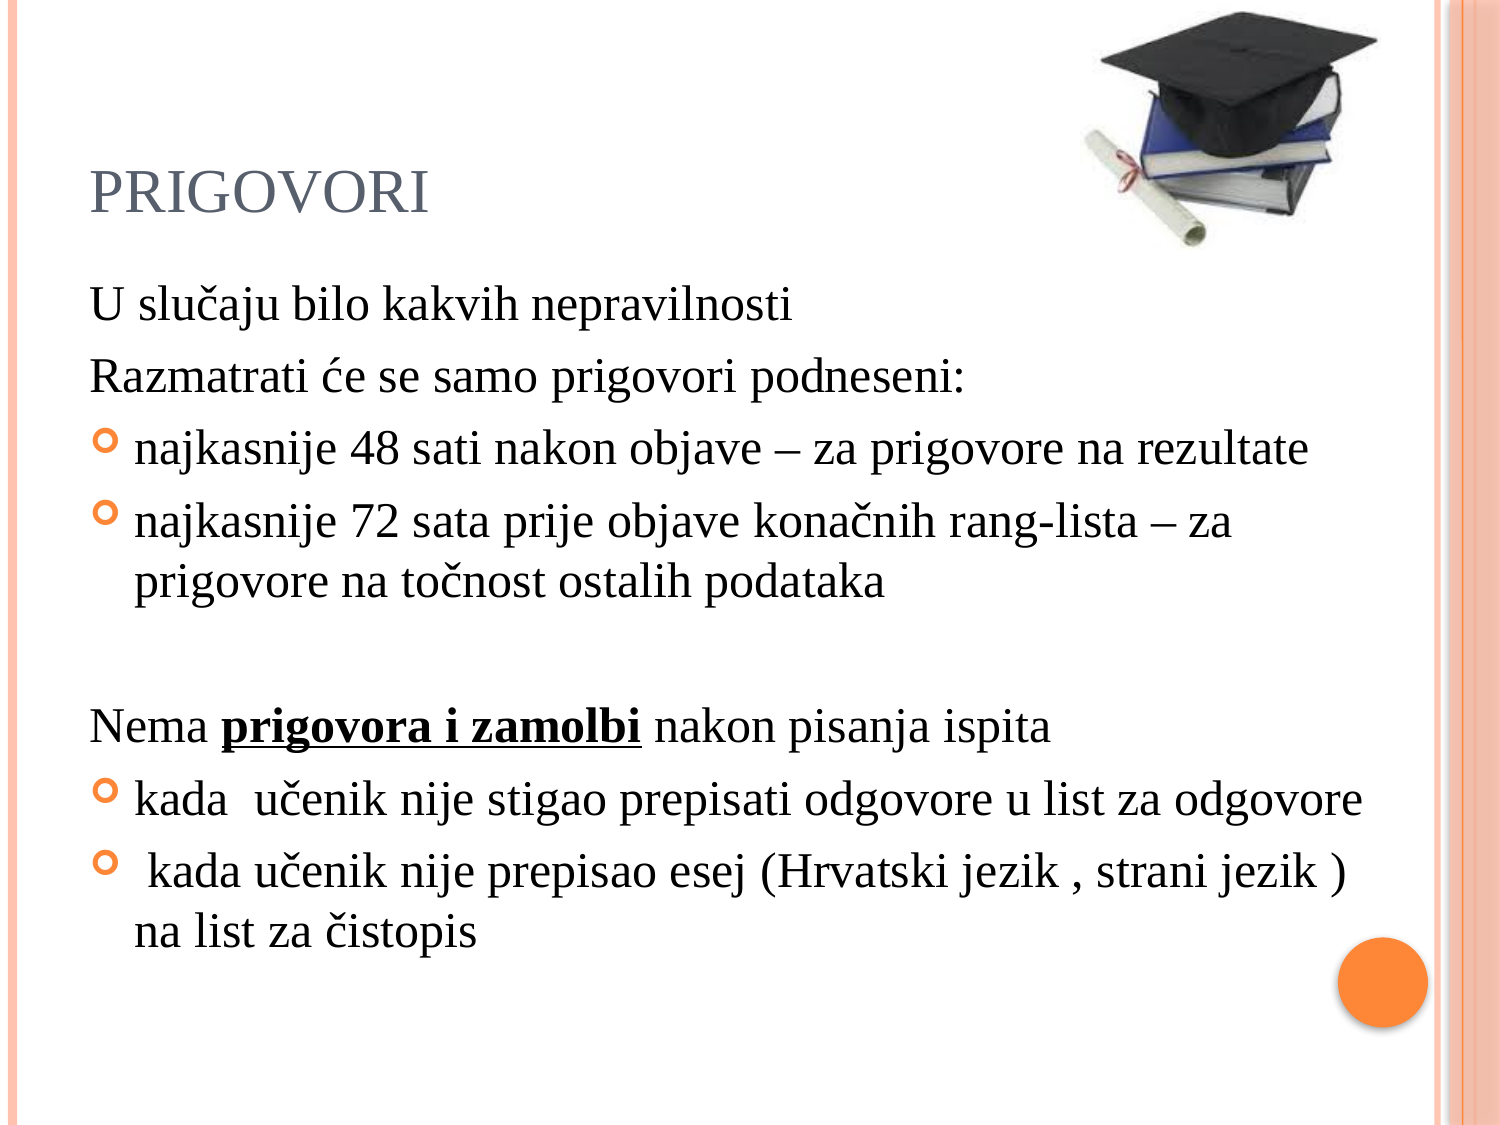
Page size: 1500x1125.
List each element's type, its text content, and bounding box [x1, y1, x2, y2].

picture [1080, 0, 1381, 261]
title prigovori [75, 45, 1300, 233]
list U slučaju bilo kakvih nepravilnosti Razmatrati će se samo prigovori podneseni: najkasnije 48 sati nakon objave – za prigovore na rezultate najkasnije 72 sata prije objave konačnih rang-lista – za prigovore na točnost ostalih podataka Nema prigovora i zamolbi nakon pisanja ispita kada učenik nije stigao prepisati odgovore u list za odgovore kada učenik nije prepisao esej (Hrvatski jezik , strani jezik ) na list za čistopis [75, 262, 1400, 1047]
